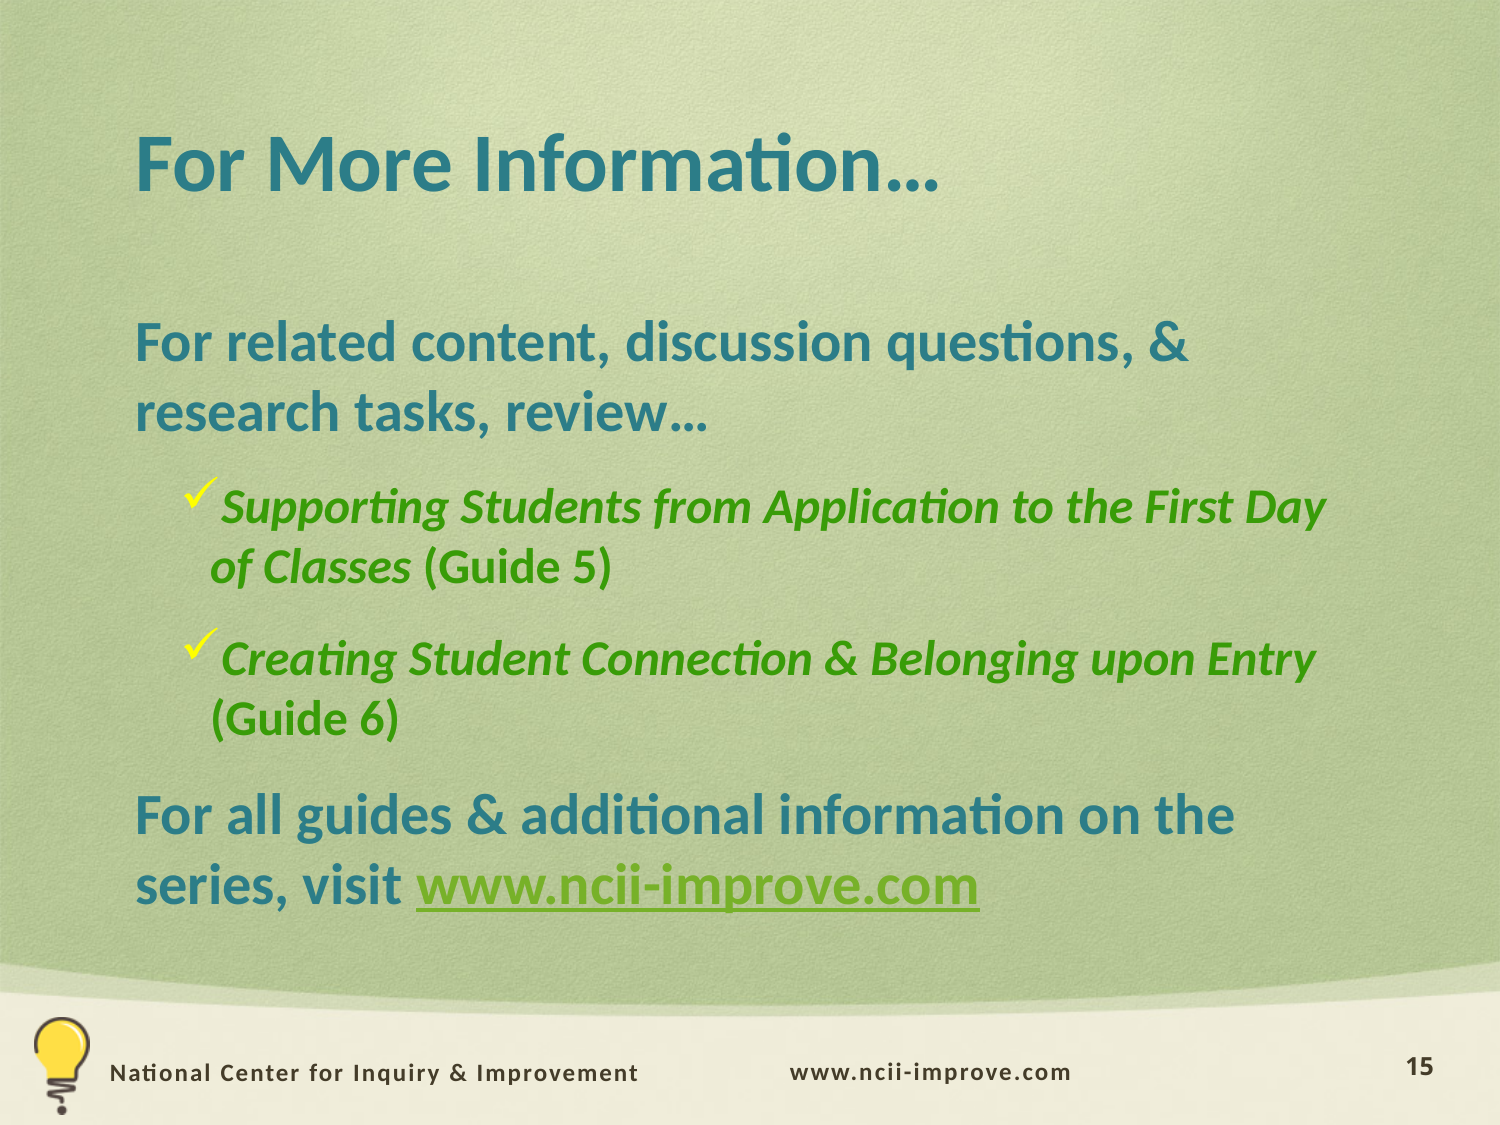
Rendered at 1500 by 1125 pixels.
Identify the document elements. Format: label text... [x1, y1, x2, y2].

slide_number 15 [1269, 1047, 1449, 1093]
picture [0, 0, 1500, 1125]
title For More Information… [120, 52, 1380, 278]
list For related content, discussion questions, & research tasks, review… Supporting Students from Application to the First Day of Classes (Guide 5) Creating Student Connection & Belonging upon Entry (Guide 6) For all guides & additional information on the series, visit www.ncii-improve.com [120, 295, 1380, 965]
